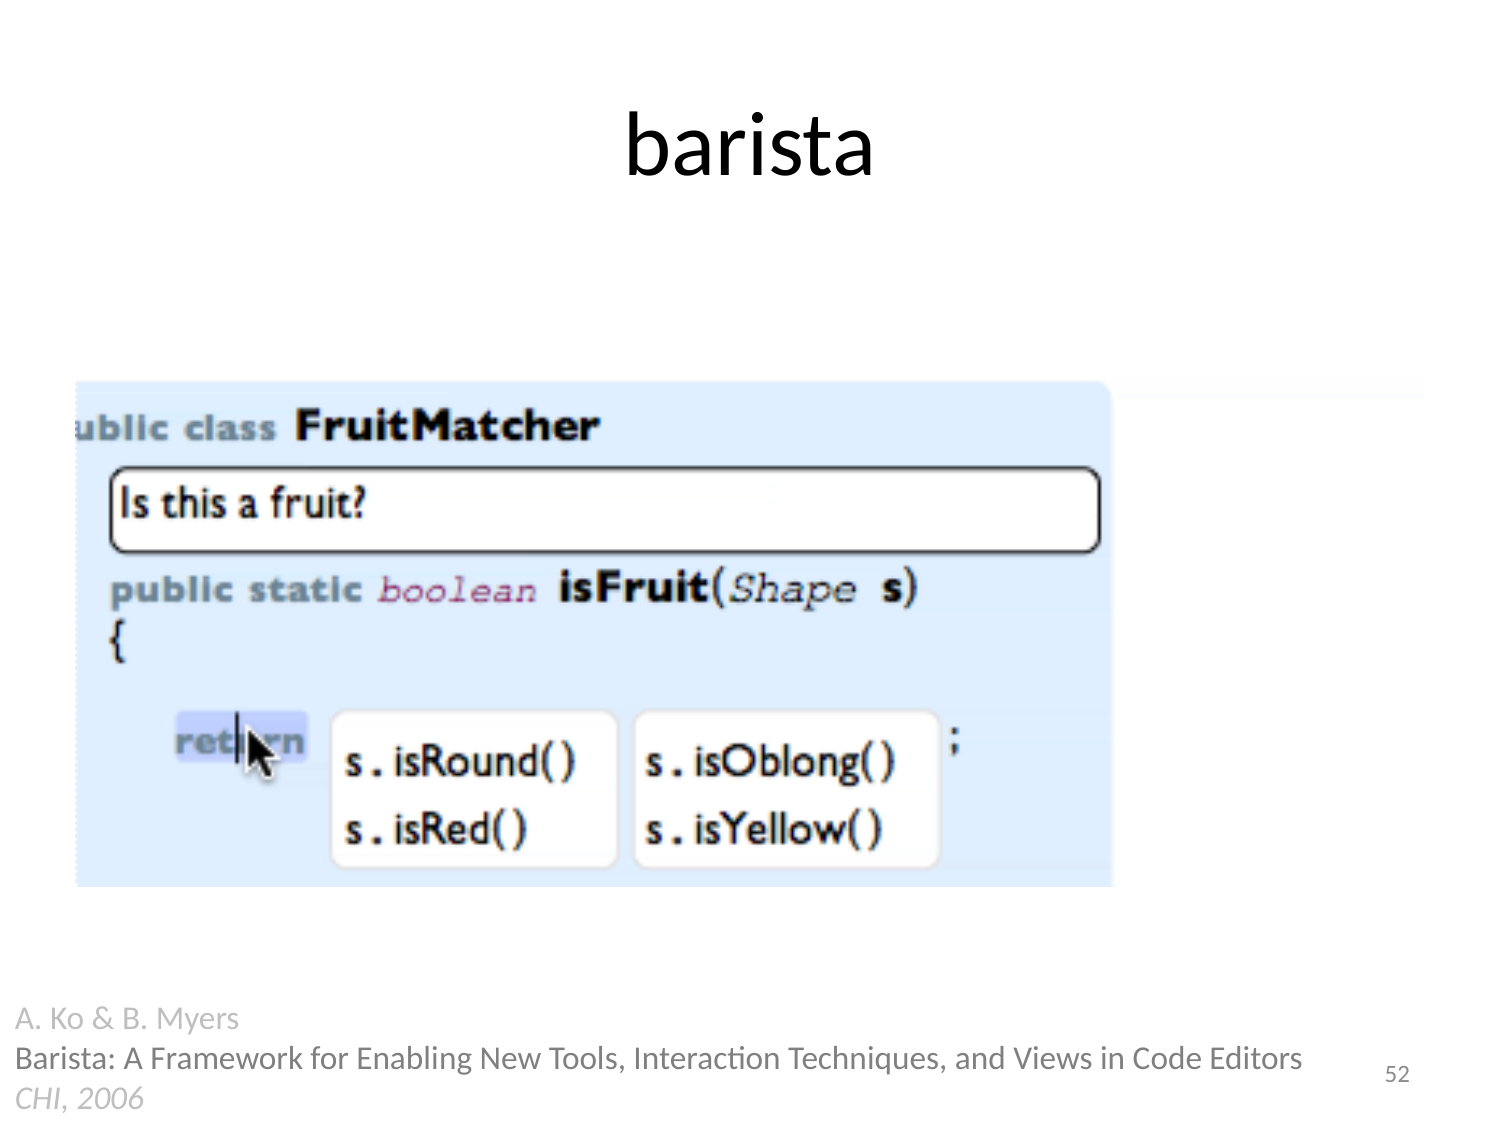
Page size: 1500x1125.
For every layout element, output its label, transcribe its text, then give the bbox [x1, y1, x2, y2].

text_box A. Ko & B. Myers Barista: A Framework for Enabling New Tools, Interaction Techniques, and Views in Code Editors CHI, 2006 [0, 988, 1389, 1124]
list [74, 379, 1426, 888]
title barista [75, 45, 1425, 233]
slide_number 52 [1389, 1042, 1425, 1103]
